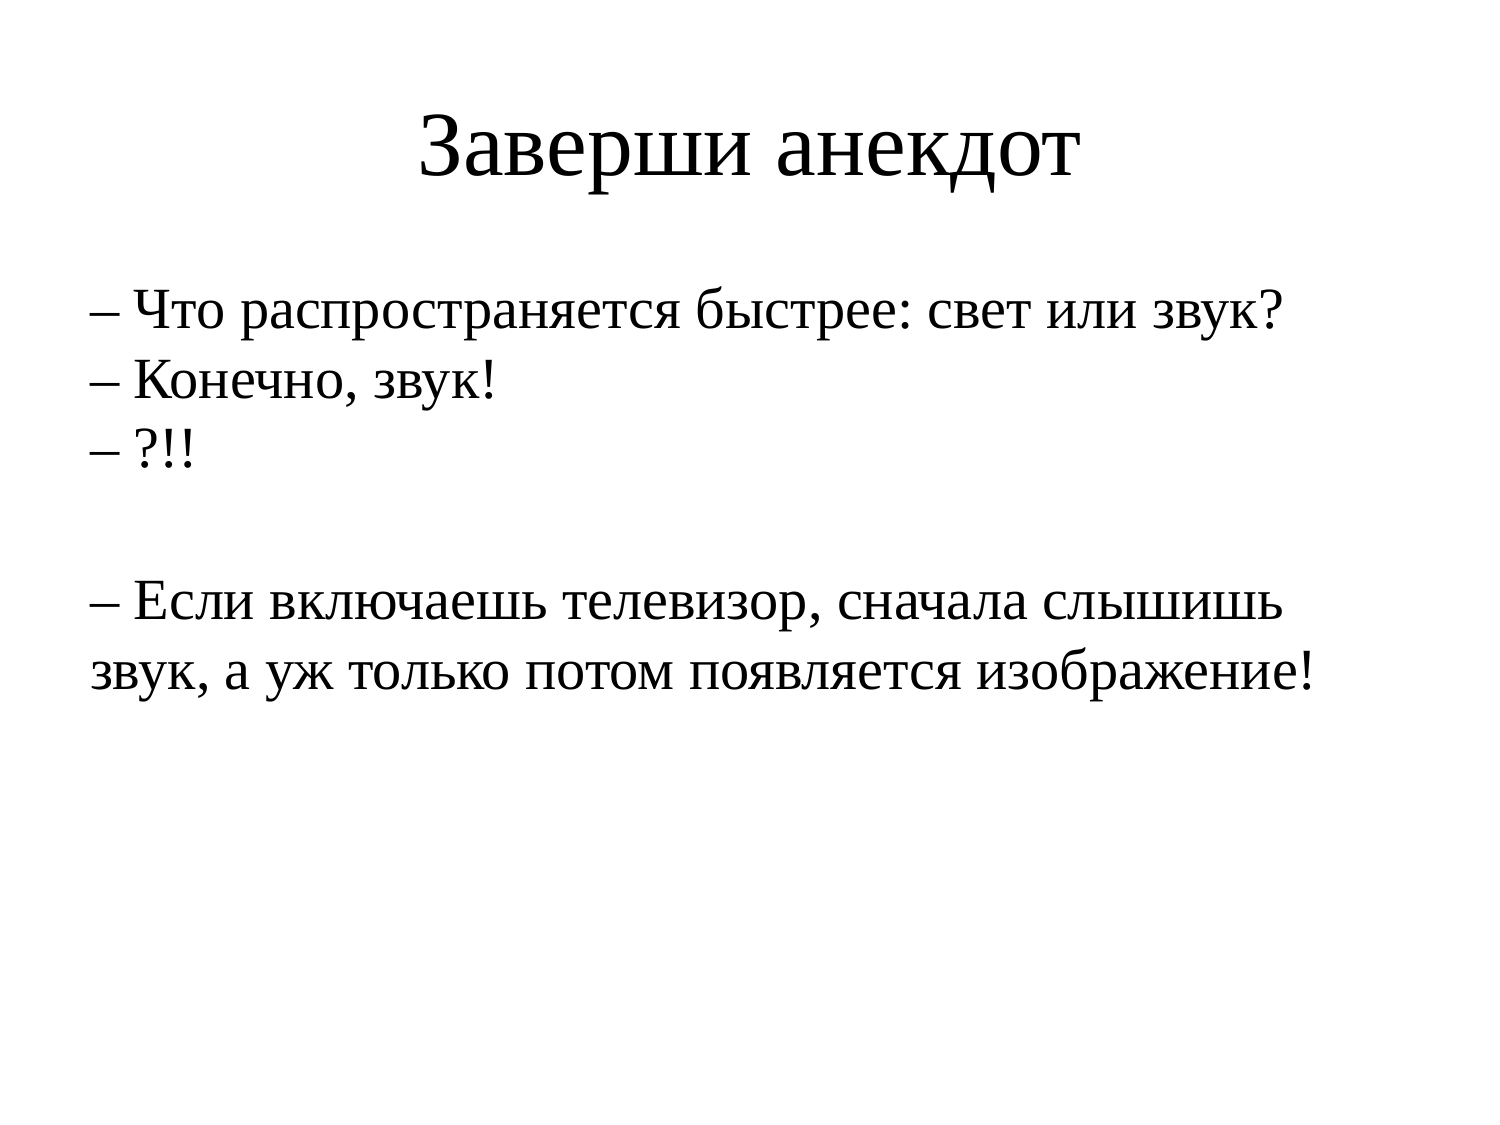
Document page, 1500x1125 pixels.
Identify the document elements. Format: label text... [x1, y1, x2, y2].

title Заверши анекдот [75, 45, 1425, 233]
list – Что распространяется быстрее: свет или звук? – Конечно, звук! – ?!! – Если включаешь телевизор, сначала слышишь звук, а уж только потом появляется изображение! [75, 262, 1425, 1005]
